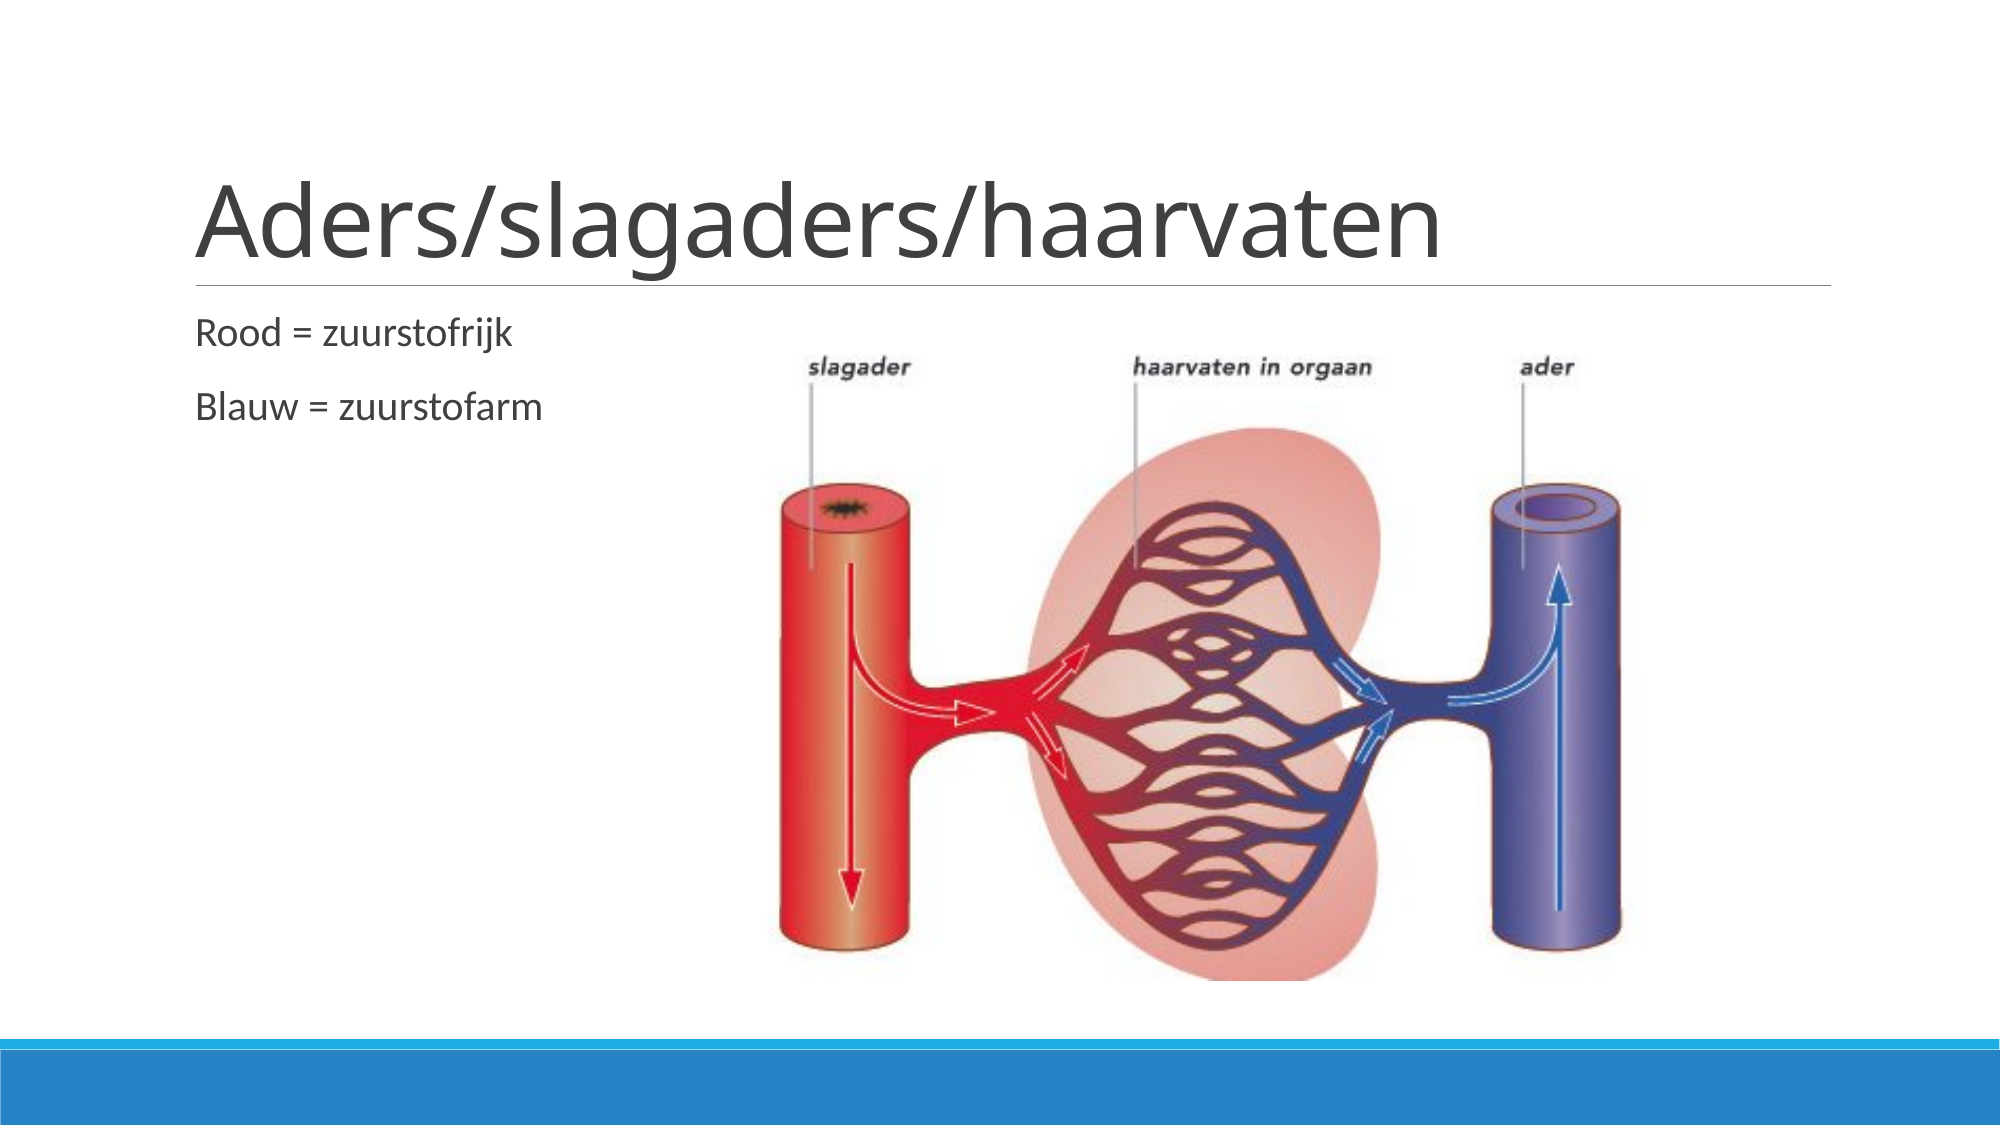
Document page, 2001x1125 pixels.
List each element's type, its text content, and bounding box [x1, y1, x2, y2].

picture [761, 331, 1653, 982]
list Rood = zuurstofrijk Blauw = zuurstofarm [180, 302, 1830, 963]
title Aders/slagaders/haarvaten [180, 47, 1830, 285]
